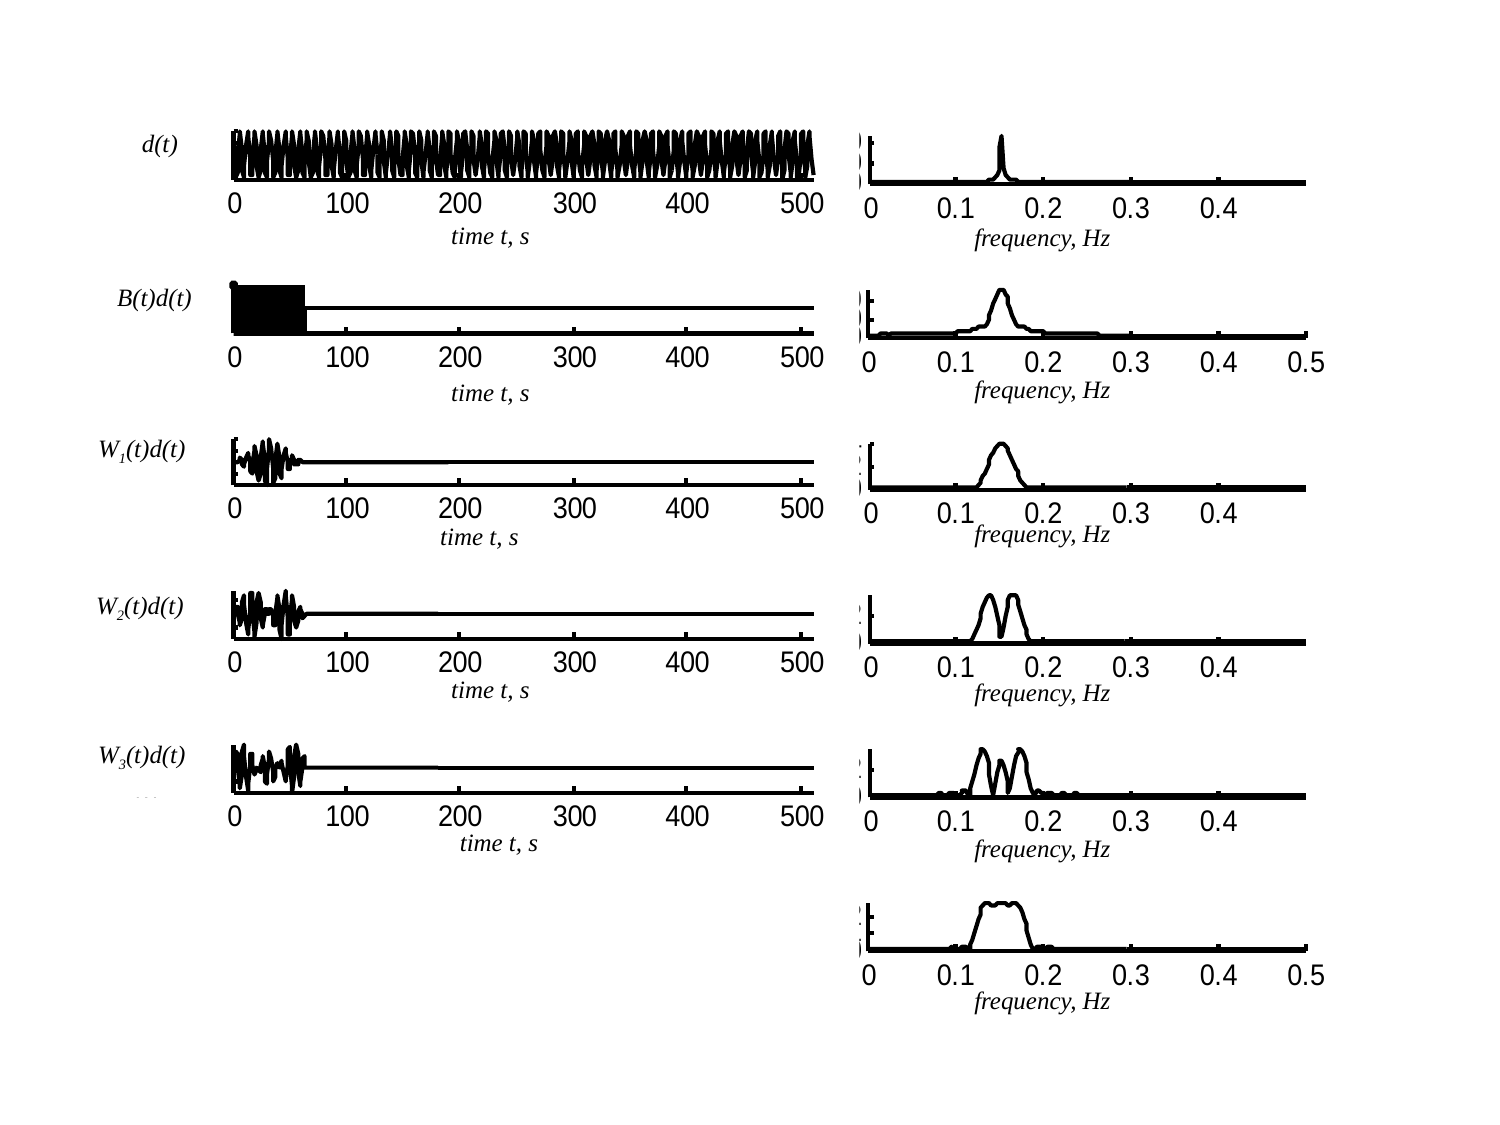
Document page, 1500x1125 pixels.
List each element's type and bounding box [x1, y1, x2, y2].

text_box [74, 62, 1363, 1044]
